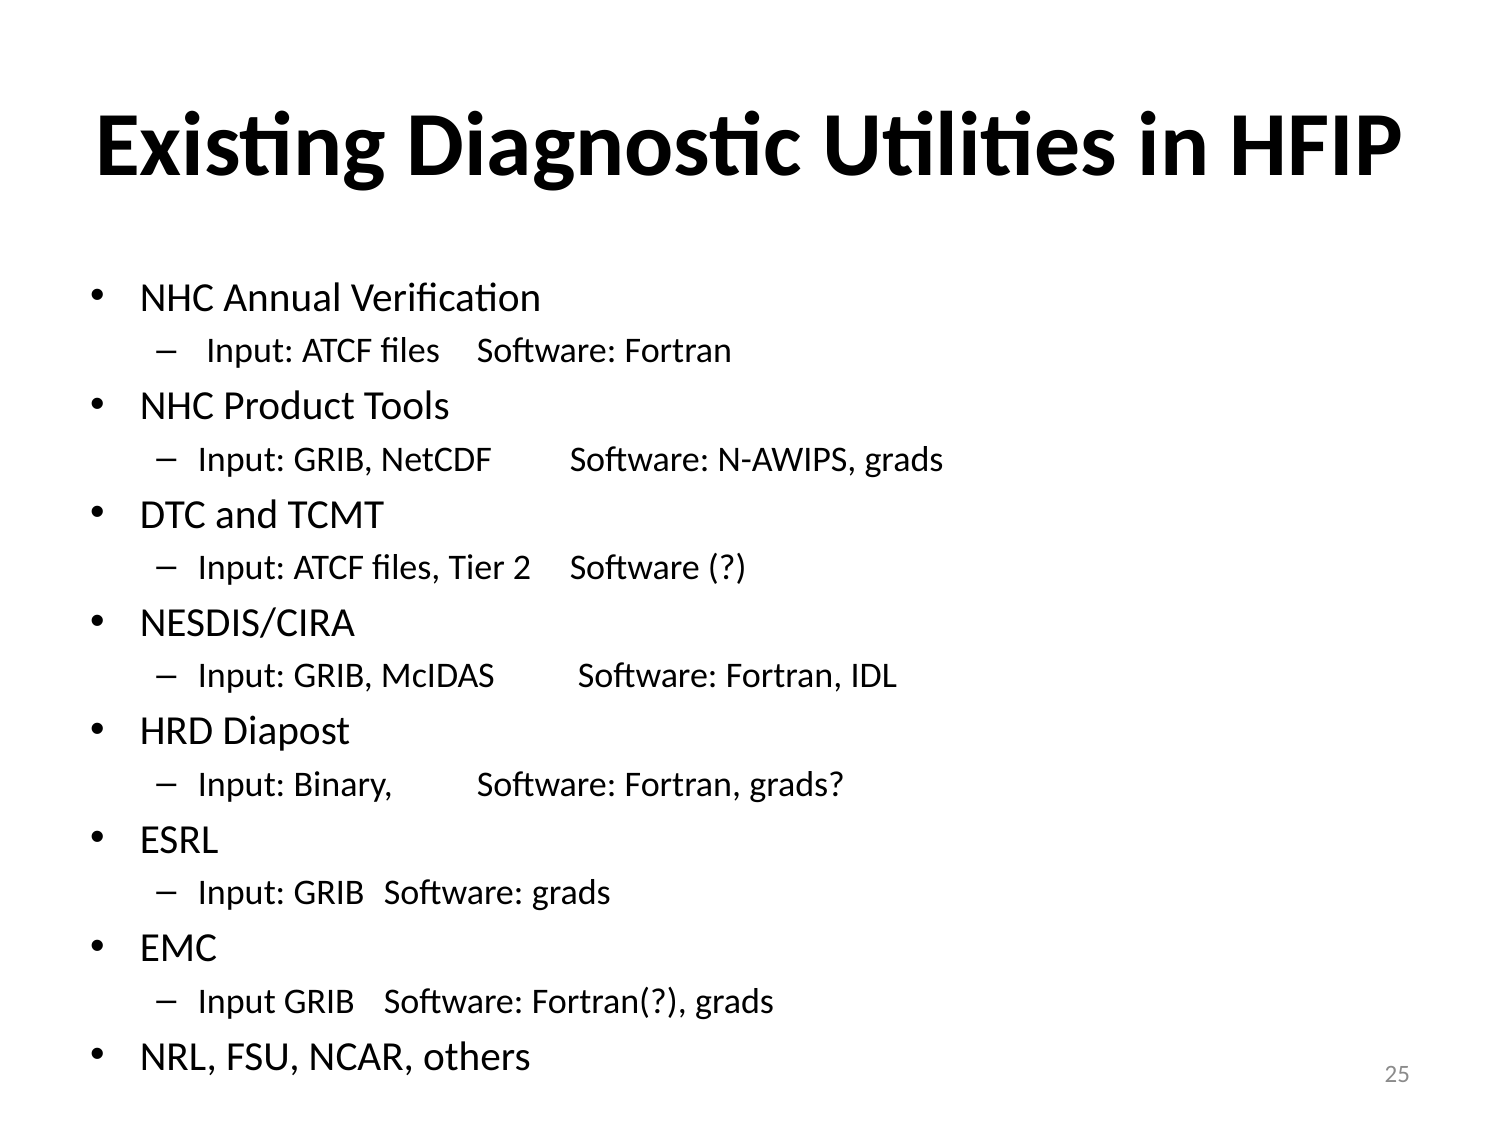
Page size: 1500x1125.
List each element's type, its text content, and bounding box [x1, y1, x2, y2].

slide_number 25 [1074, 1042, 1425, 1103]
list NHC Annual Verification Input: ATCF files Software: Fortran NHC Product Tools Input: GRIB, NetCDF Software: N-AWIPS, grads DTC and TCMT Input: ATCF files, Tier 2 Software (?) NESDIS/CIRA Input: GRIB, McIDAS Software: Fortran, IDL HRD Diapost Input: Binary, Software: Fortran, grads? ESRL Input: GRIB Software: grads EMC Input GRIB Software: Fortran(?), grads NRL, FSU, NCAR, others [75, 262, 1425, 1088]
title Existing Diagnostic Utilities in HFIP [75, 45, 1425, 233]
